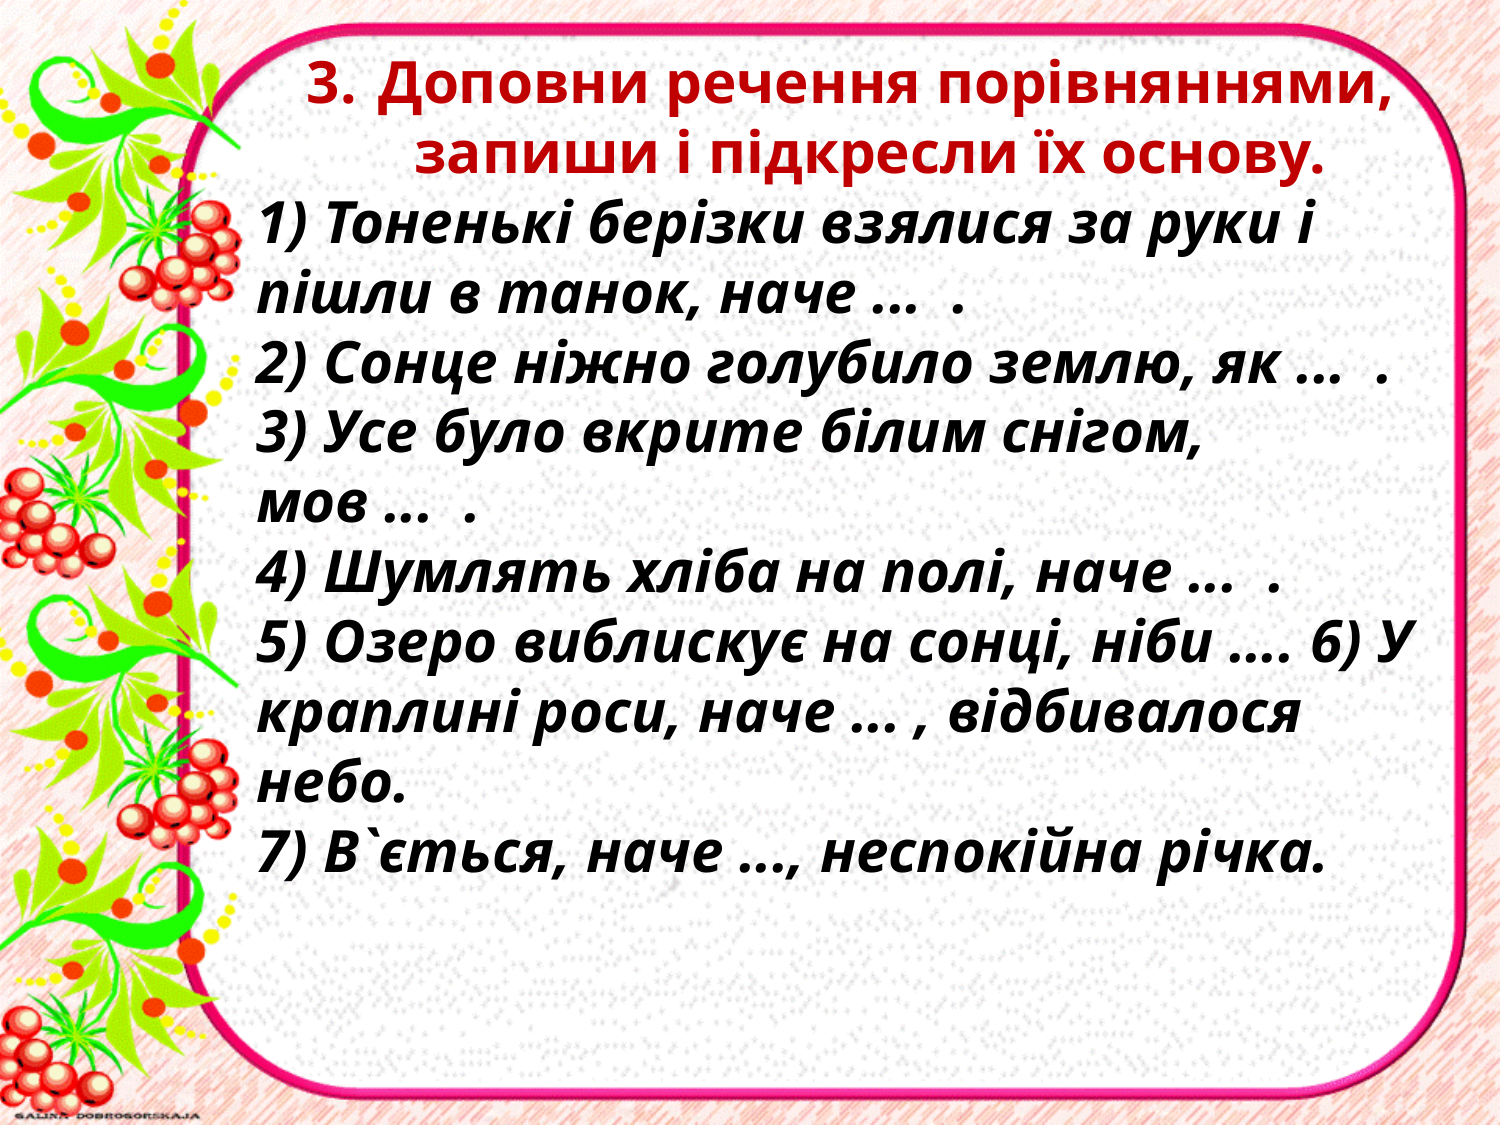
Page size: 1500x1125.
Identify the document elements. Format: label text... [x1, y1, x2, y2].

text_box Доповни речення порівняннями, запиши i підкресли їх основу. 1) Тоненькі берізки взялися за руки i пішли в танок, наче ... . 2) Сонце ніжно голубило землю, як ... . 3) Усе було вкрите білим снігом, мов ... . 4) Шумлять хліба на полi, наче ... . 5) Озеро виблискує на сонці, ніби .... 6) У краплині роси, наче ... , відбивалося небо. 7) В`ється, наче ..., неспокійна річка. [242, 37, 1459, 962]
picture [0, 0, 1500, 1125]
